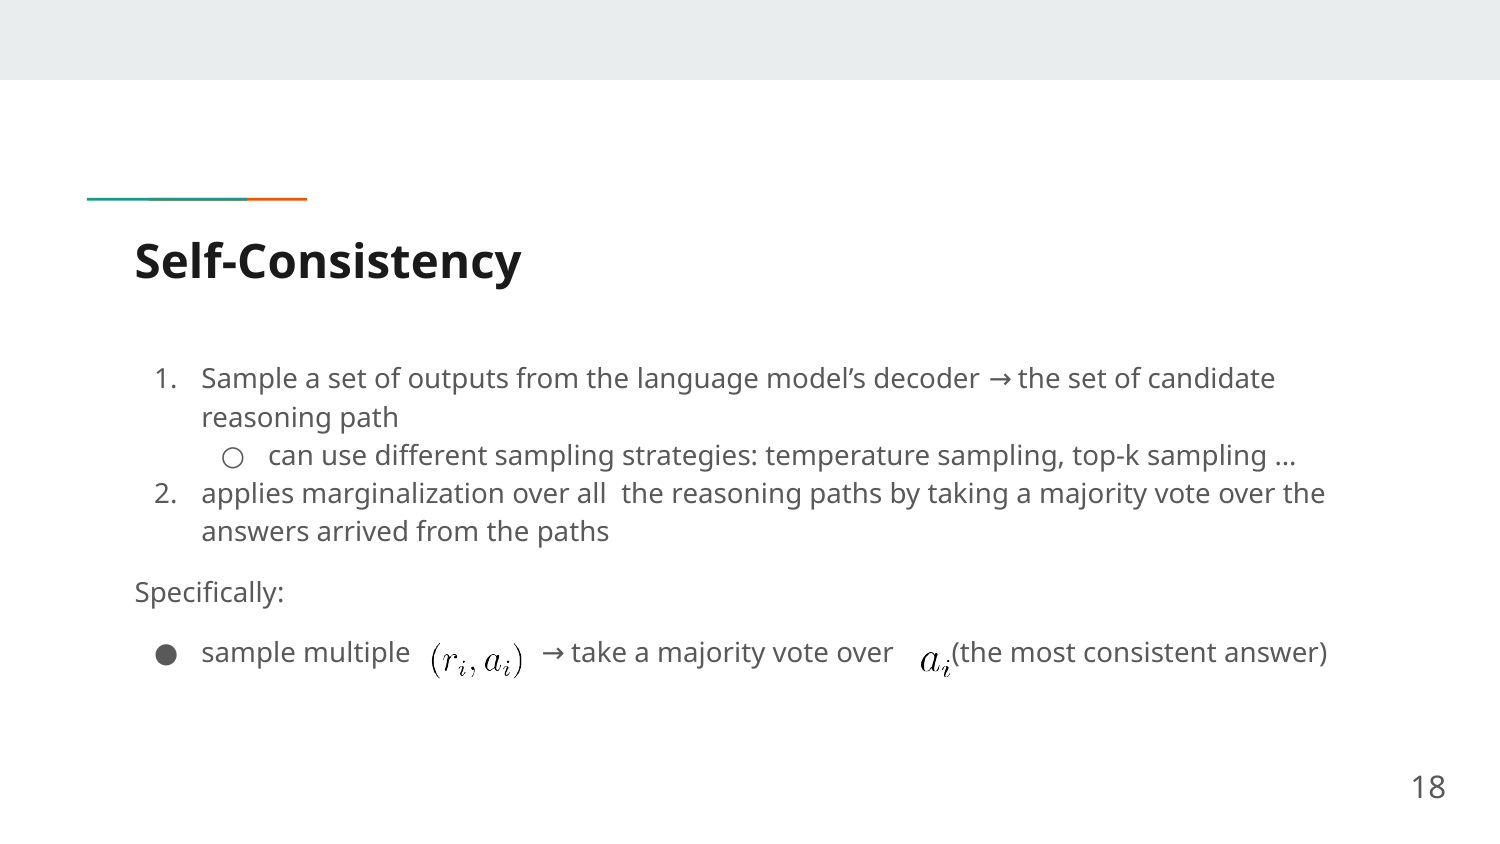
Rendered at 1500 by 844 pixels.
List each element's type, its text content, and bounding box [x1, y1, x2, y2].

title Self-Consistency [119, 216, 1381, 305]
text_box 18 [1395, 752, 1500, 815]
picture [920, 652, 950, 677]
list Sample a set of outputs from the language model’s decoder → the set of candidate reasoning path can use different sampling strategies: temperature sampling, top-k sampling … applies marginalization over all the reasoning paths by taking a majority vote over the answers arrived from the paths Specifically: sample multiple → take a majority vote over (the most consistent answer) [119, 341, 1381, 712]
picture [431, 643, 522, 680]
